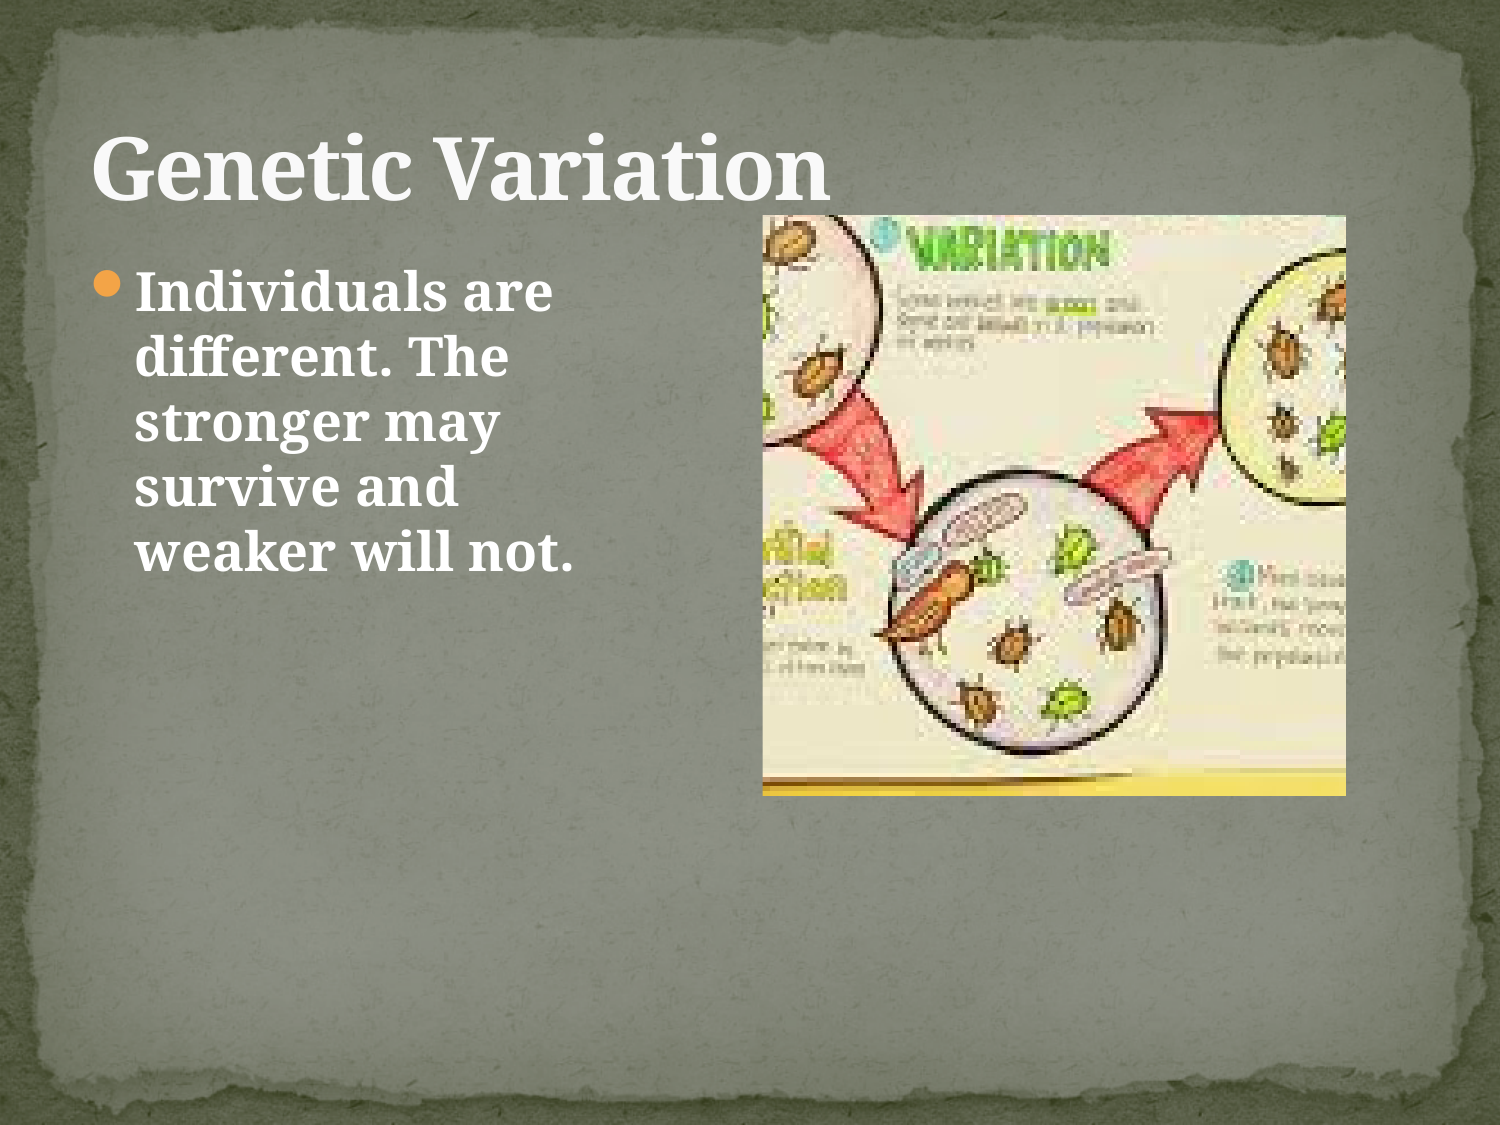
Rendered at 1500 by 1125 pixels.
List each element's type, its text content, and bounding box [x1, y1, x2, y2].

list Individuals are different. The stronger may survive and weaker will not. [75, 249, 600, 1000]
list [765, 218, 1344, 898]
title Genetic Variation [74, 24, 1425, 225]
